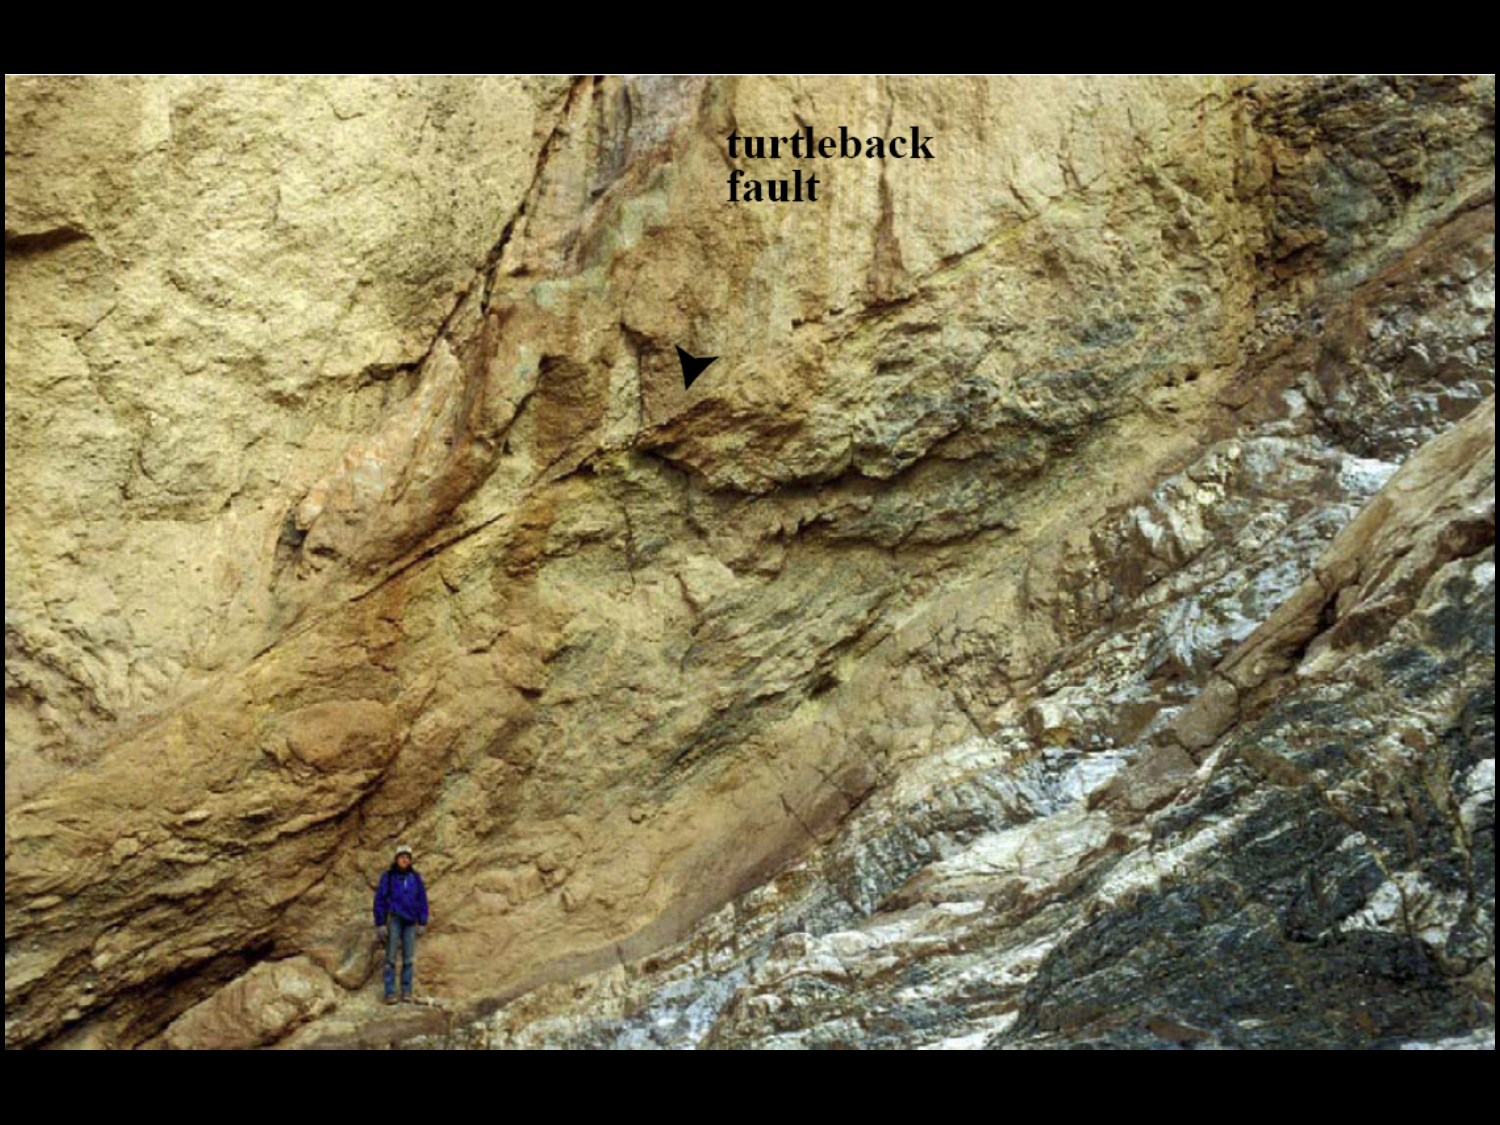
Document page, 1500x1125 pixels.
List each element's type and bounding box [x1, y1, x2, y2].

picture [5, 74, 1495, 1051]
